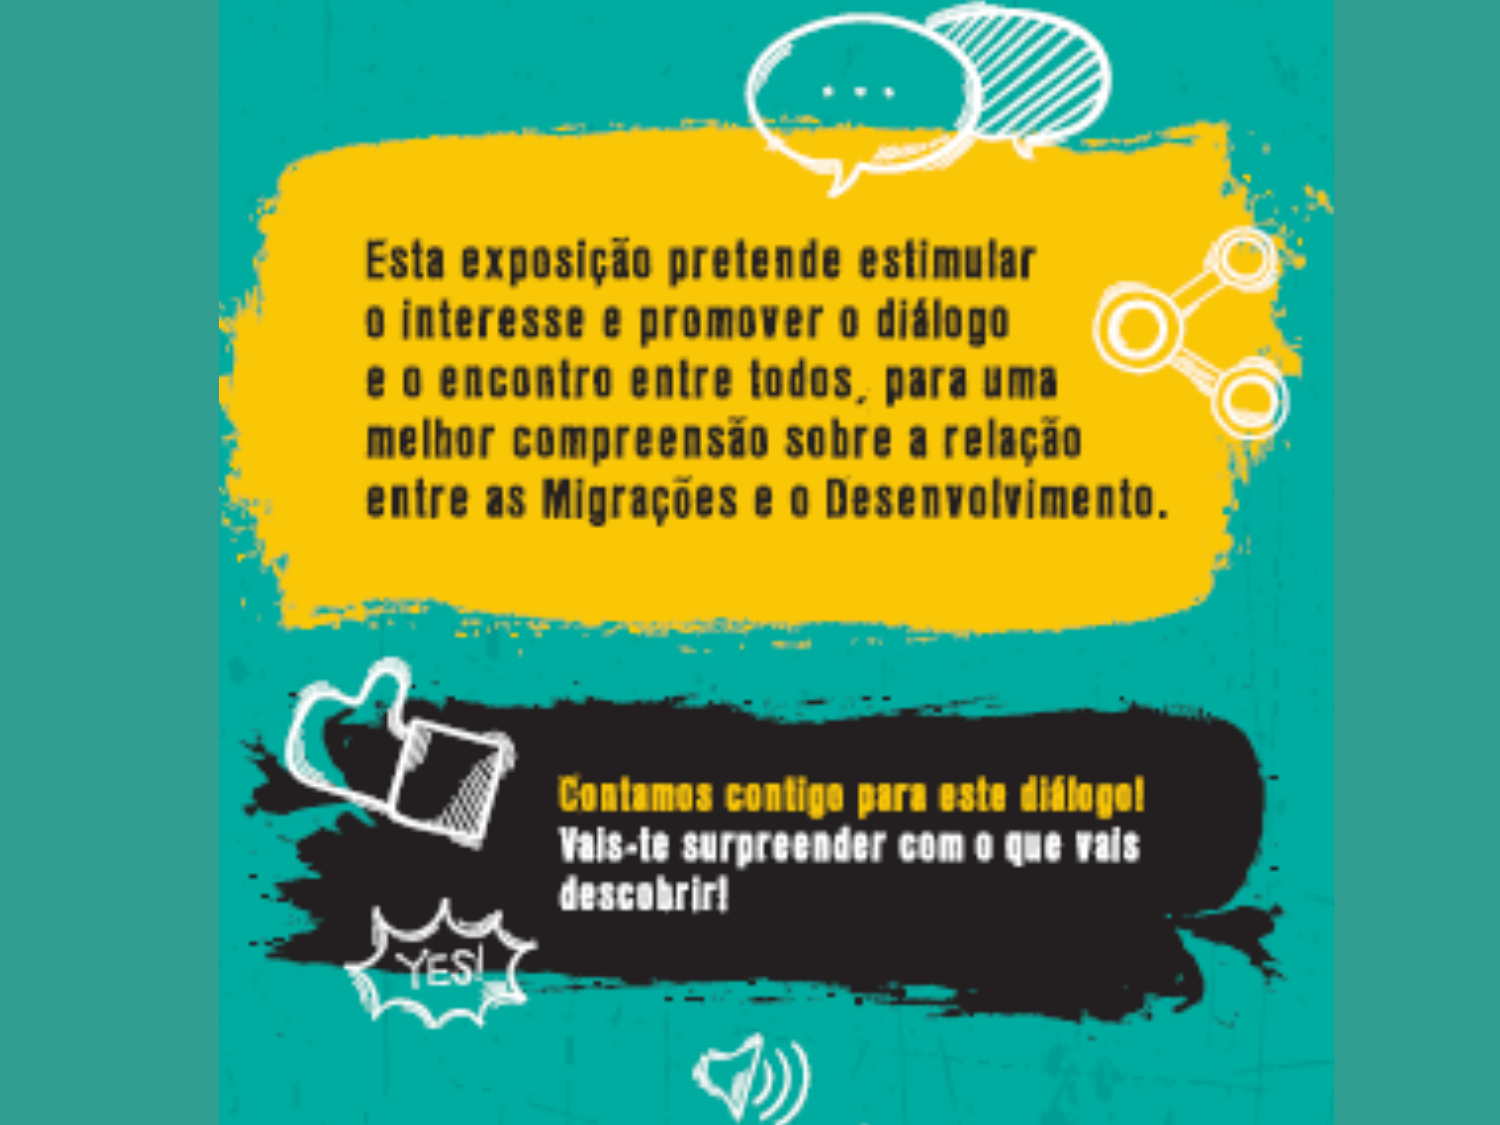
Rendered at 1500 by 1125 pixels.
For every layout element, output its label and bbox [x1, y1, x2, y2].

picture [219, 0, 1335, 1125]
